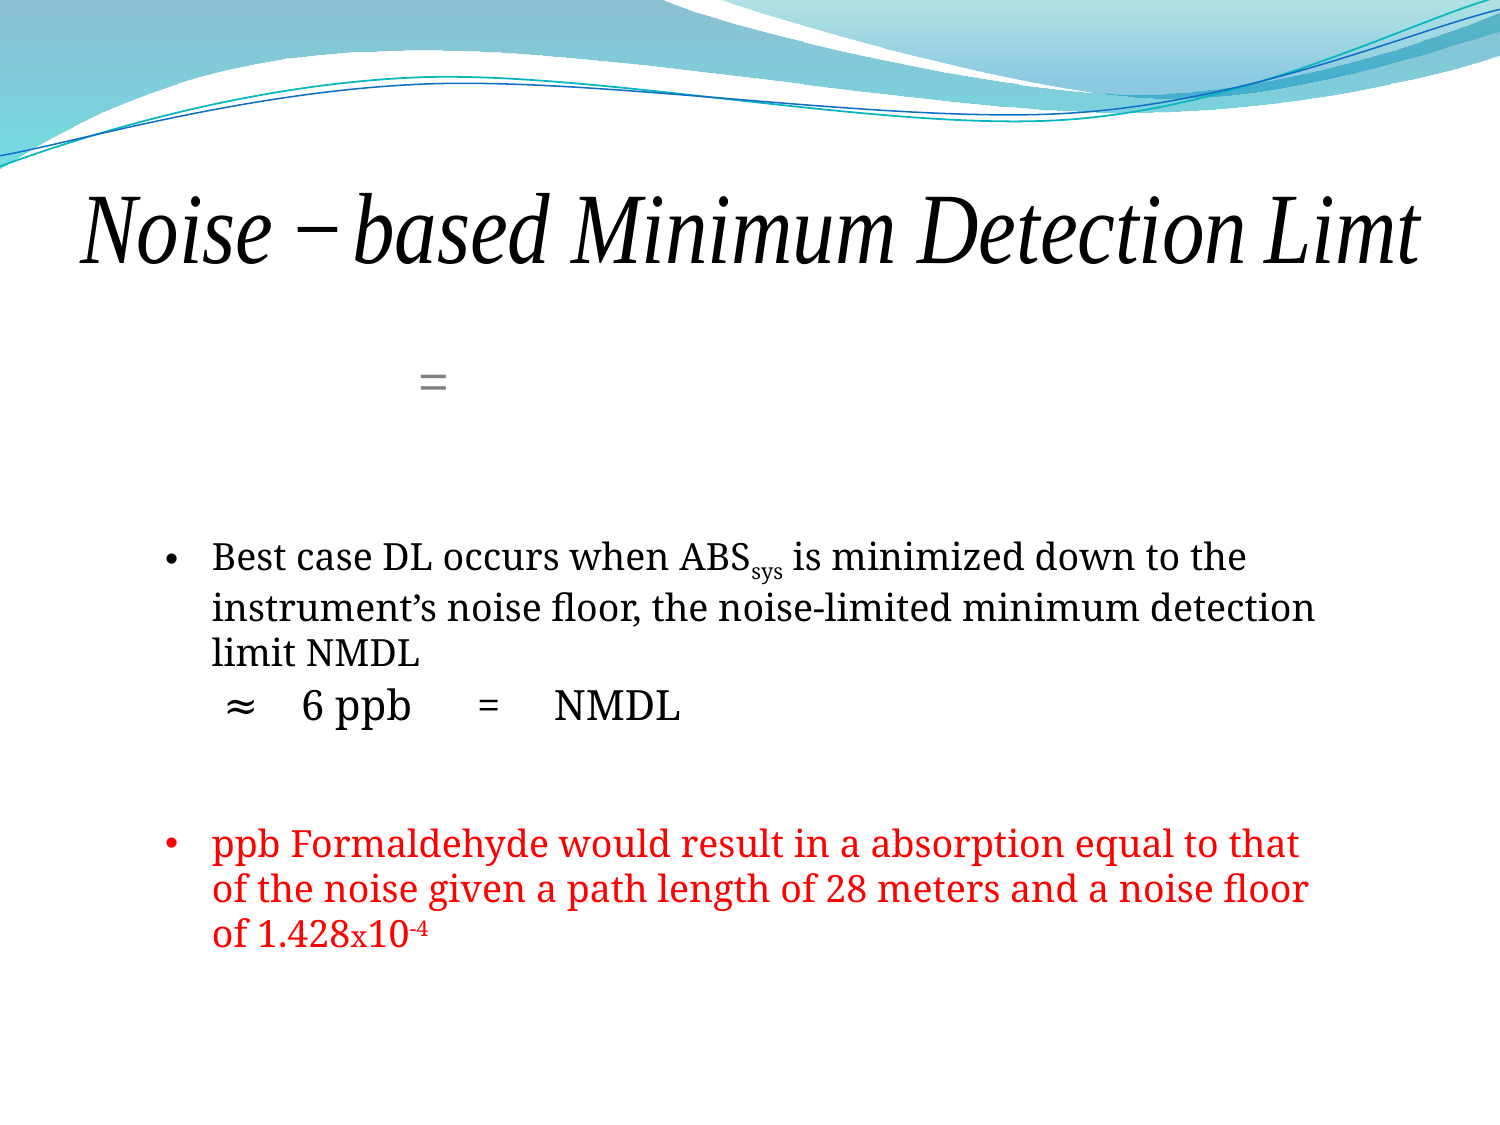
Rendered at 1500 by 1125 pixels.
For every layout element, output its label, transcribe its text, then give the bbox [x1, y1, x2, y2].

text_box Best case DL occurs when ABSsys is minimized down to the instrument’s noise floor, the noise-limited minimum detection limit NMDL [150, 525, 1396, 682]
